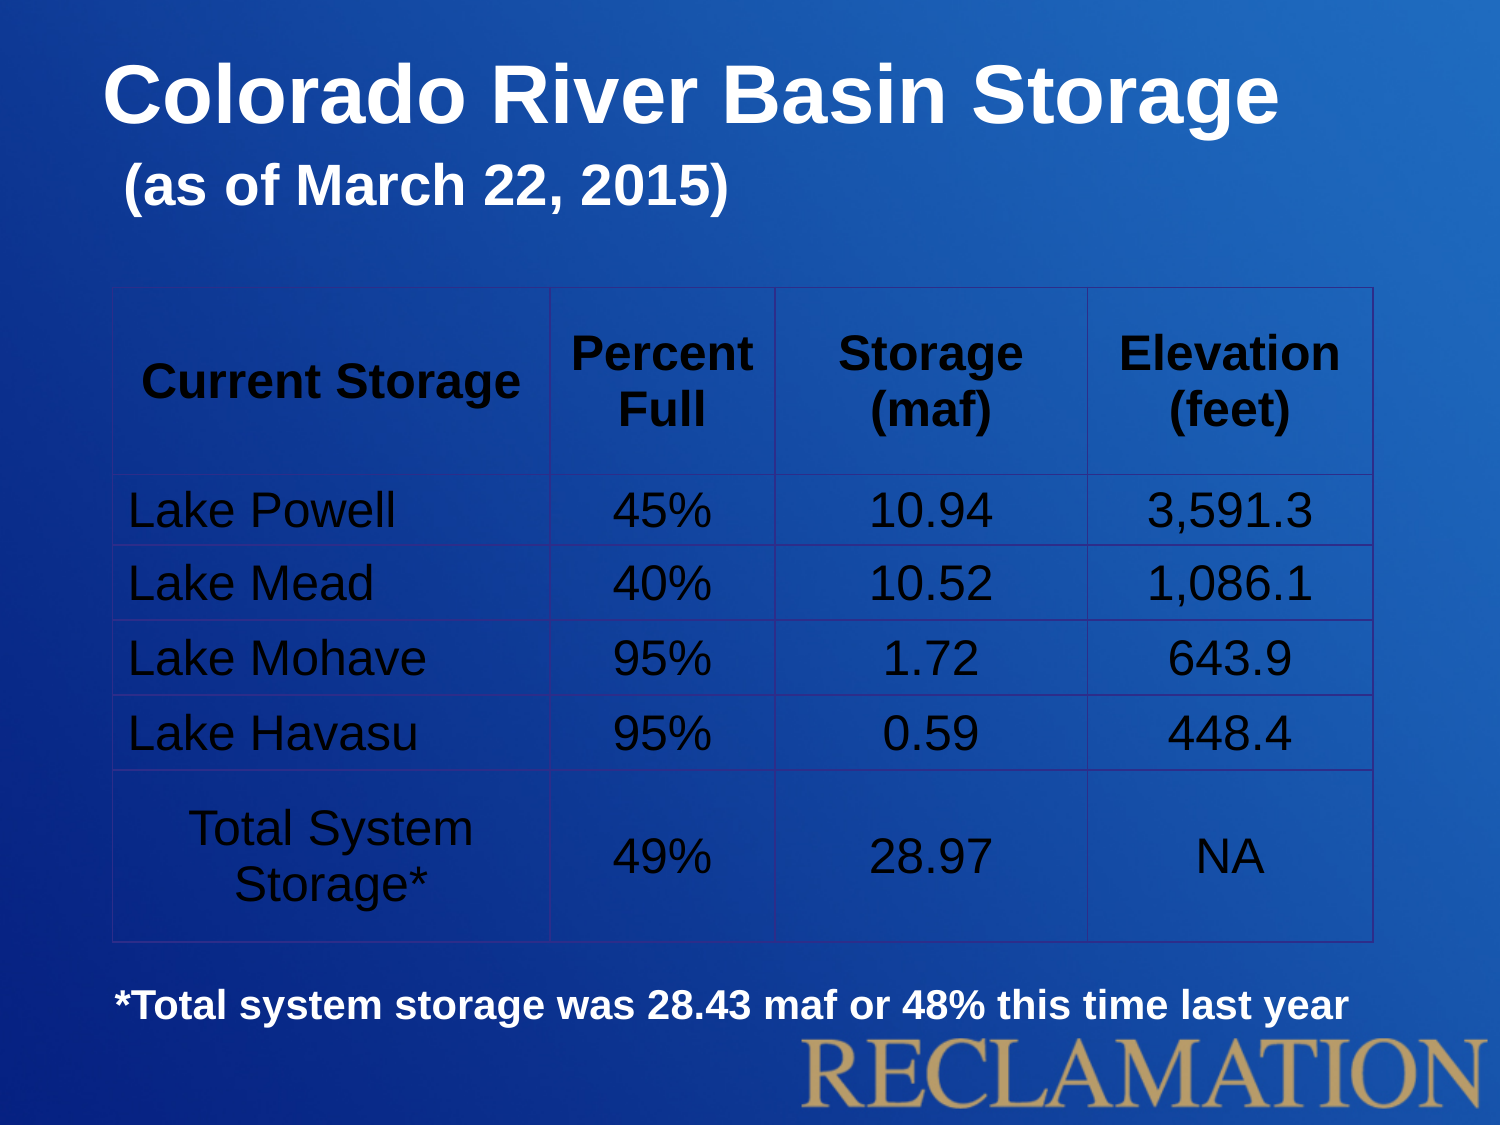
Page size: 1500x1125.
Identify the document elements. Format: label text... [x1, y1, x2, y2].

picture [0, 0, 1500, 1125]
table_cell 1.72 [776, 621, 1087, 694]
table_cell 45% [551, 475, 774, 544]
table_cell NA [1088, 771, 1372, 941]
table_header Storage (maf) [776, 288, 1087, 474]
title Colorado River Basin Storage (as of March 22, 2015) [62, 37, 1363, 238]
table_header Elevation (feet) [1088, 288, 1372, 474]
table_cell Lake Mohave [113, 621, 549, 694]
table_cell Lake Powell [113, 475, 549, 544]
table_cell 28.97 [776, 771, 1087, 941]
table_cell 3,591.3 [1088, 475, 1372, 544]
table_cell Lake Havasu [113, 696, 549, 769]
text_box *Total system storage was 28.43 maf or 48% this time last year [99, 970, 1388, 1036]
table_cell 49% [551, 771, 774, 941]
table_cell Total System Storage* [113, 771, 549, 941]
table_cell 10.94 [776, 475, 1087, 544]
table_cell 95% [551, 696, 774, 769]
table_cell 0.59 [776, 696, 1087, 769]
table_cell 448.4 [1088, 696, 1372, 769]
table_cell 643.9 [1088, 621, 1372, 694]
table_cell Lake Mead [113, 546, 549, 619]
table_cell 1,086.1 [1088, 546, 1372, 619]
table_cell 40% [551, 546, 774, 619]
table_cell 95% [551, 621, 774, 694]
table_header Current Storage [113, 288, 549, 474]
table_cell 10.52 [776, 546, 1087, 619]
table_header Percent Full [551, 288, 774, 474]
